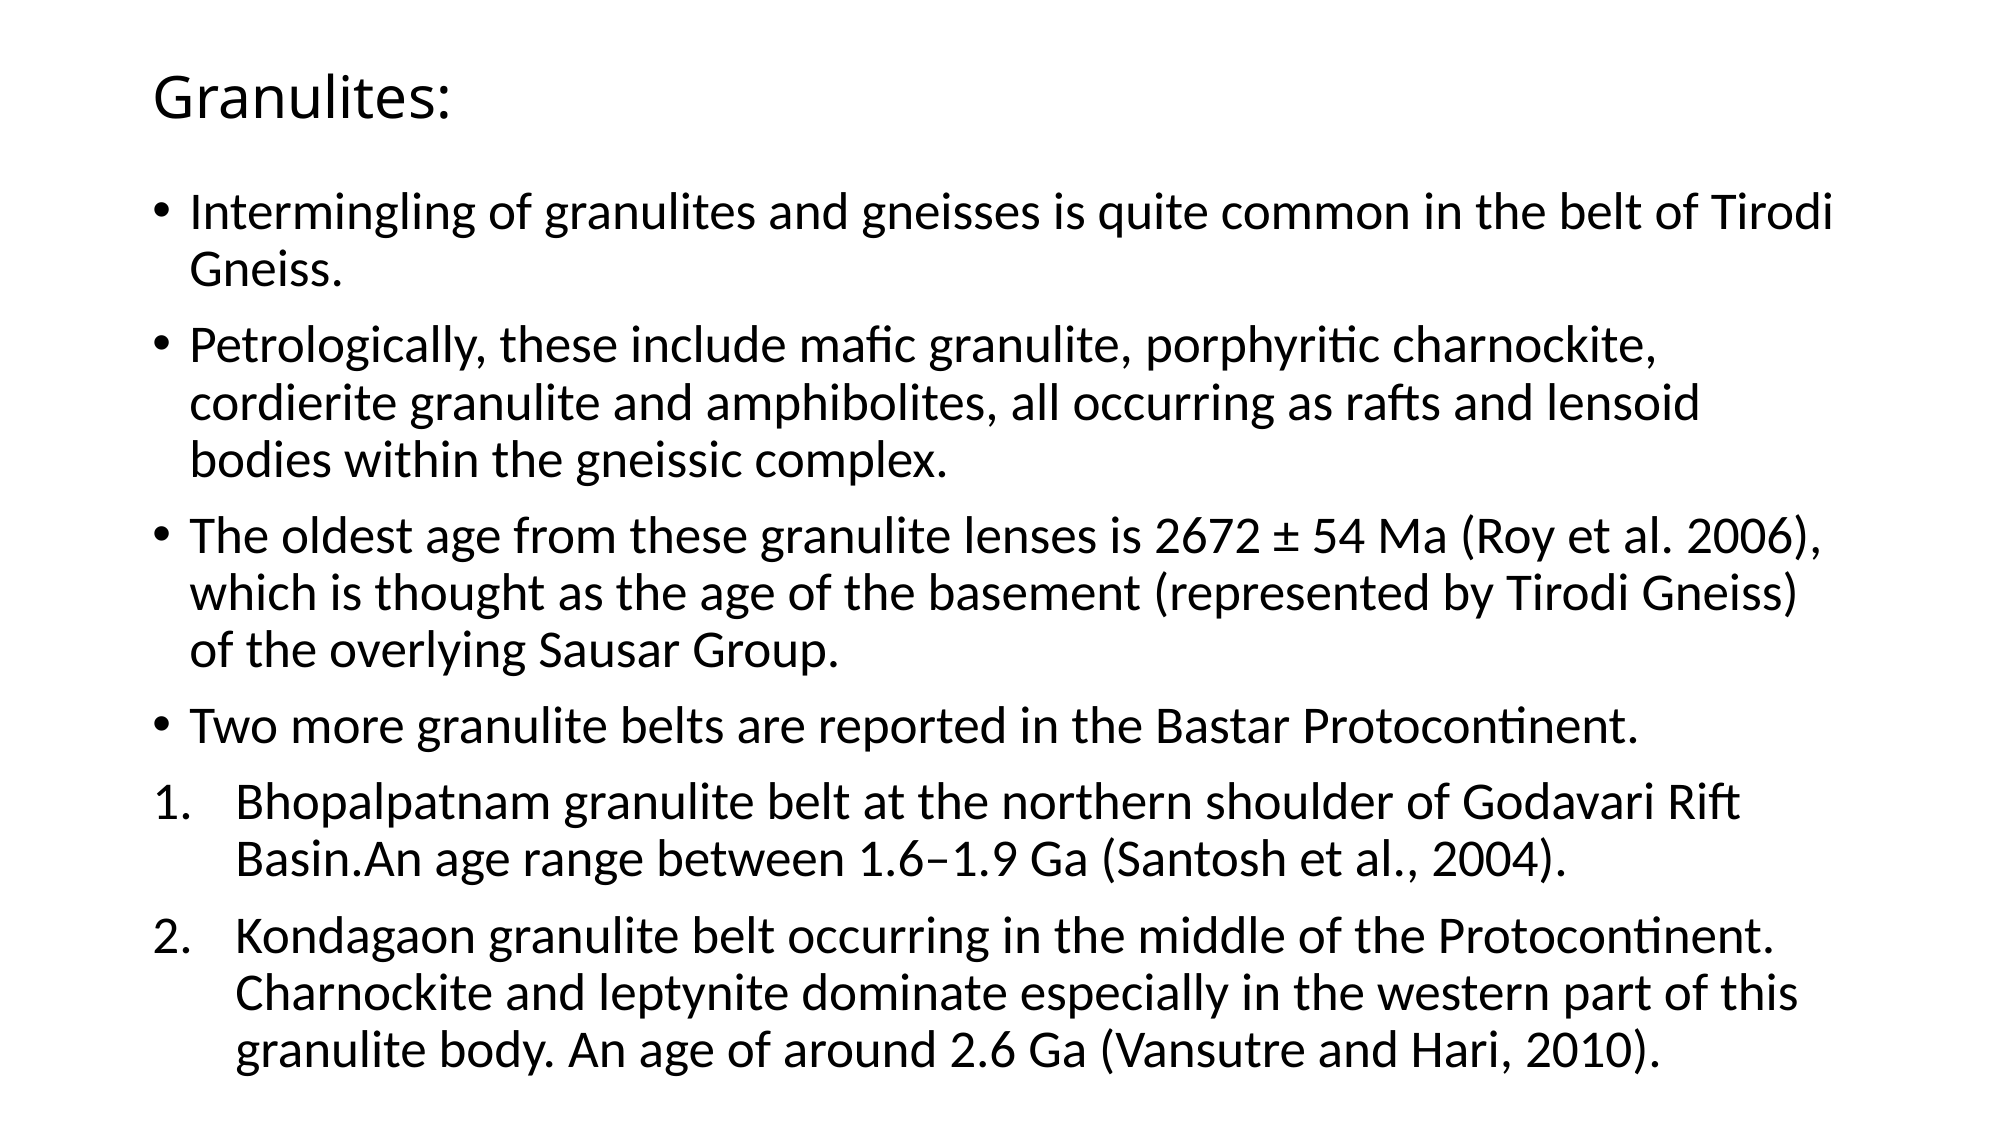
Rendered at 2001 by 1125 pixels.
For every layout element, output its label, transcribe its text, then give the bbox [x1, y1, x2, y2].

list Intermingling of granulites and gneisses is quite common in the belt of Tirodi Gneiss. Petrologically, these include mafic granulite, porphyritic charnockite, cordierite granulite and amphibolites, all occurring as rafts and lensoid bodies within the gneissic complex. The oldest age from these granulite lenses is 2672 ± 54 Ma (Roy et al. 2006), which is thought as the age of the basement (represented by Tirodi Gneiss) of the overlying Sausar Group. Two more granulite belts are reported in the Bastar Protocontinent. Bhopalpatnam granulite belt at the northern shoulder of Godavari Rift Basin.An age range between 1.6–1.9 Ga (Santosh et al., 2004). Kondagaon granulite belt occurring in the middle of the Protocontinent. Charnockite and leptynite dominate especially in the western part of this granulite body. An age of around 2.6 Ga (Vansutre and Hari, 2010). [137, 176, 1863, 1094]
title Granulites: [137, 59, 1863, 140]
